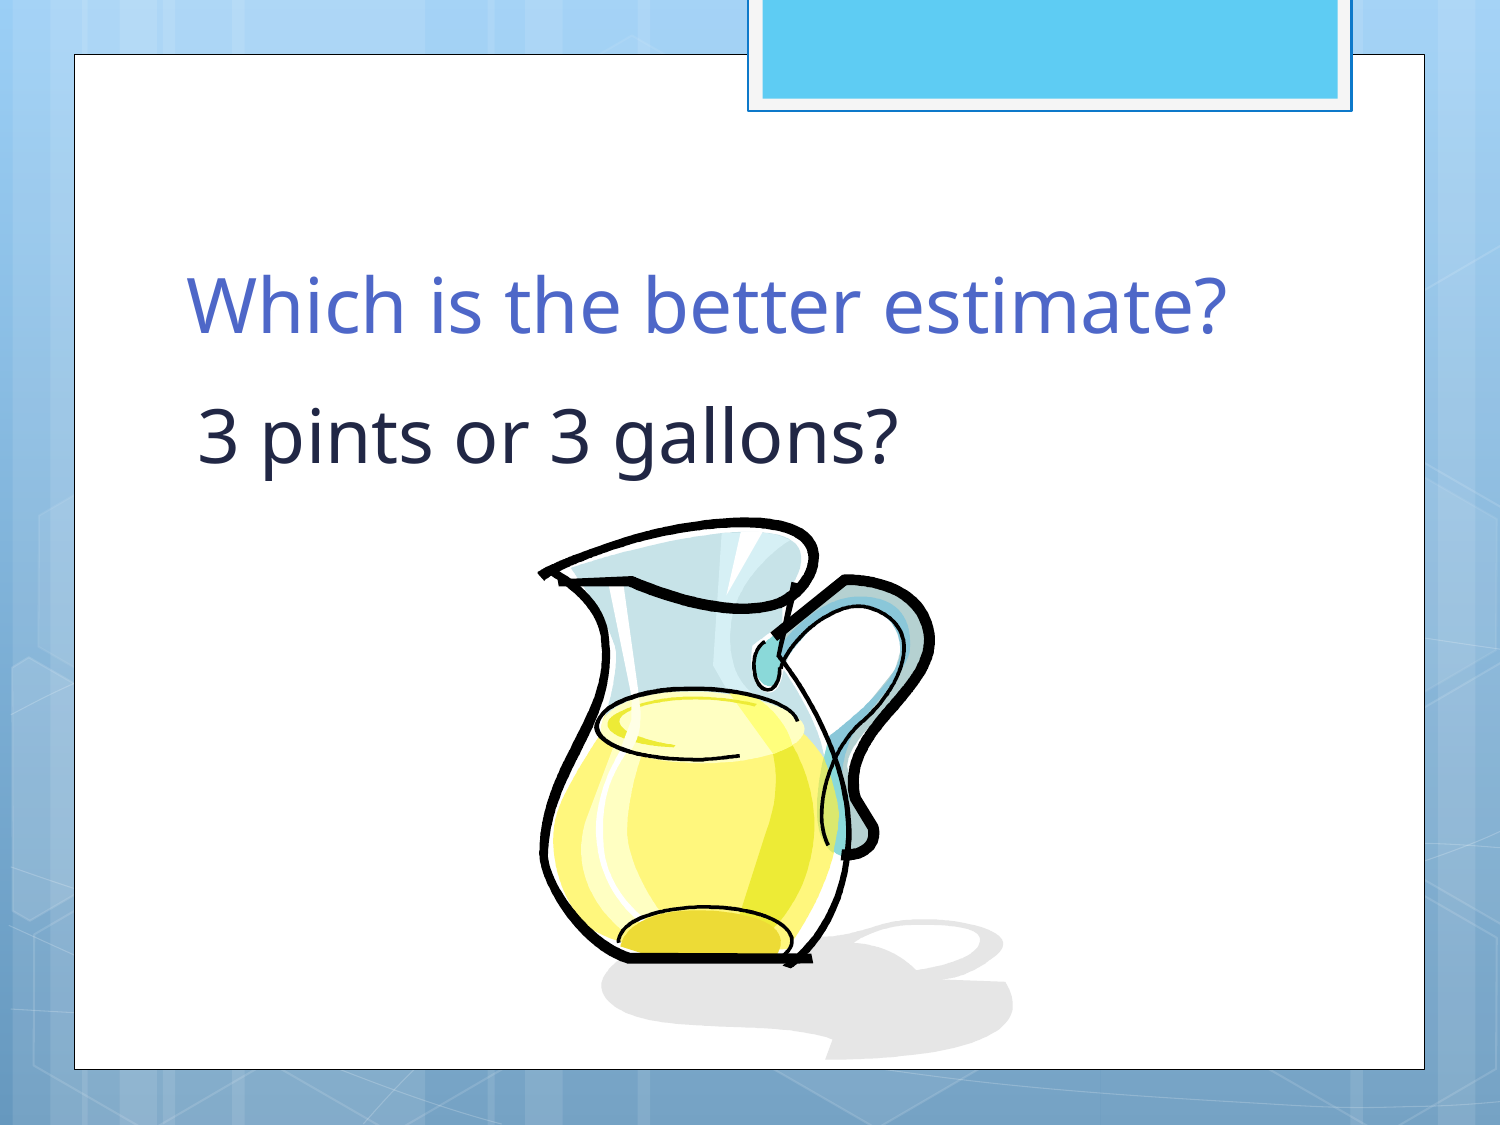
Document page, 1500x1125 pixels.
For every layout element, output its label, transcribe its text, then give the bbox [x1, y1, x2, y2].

title Which is the better estimate? [171, 168, 1324, 357]
list 3 pints or 3 gallons? [171, 381, 1283, 957]
picture [537, 512, 1018, 1065]
